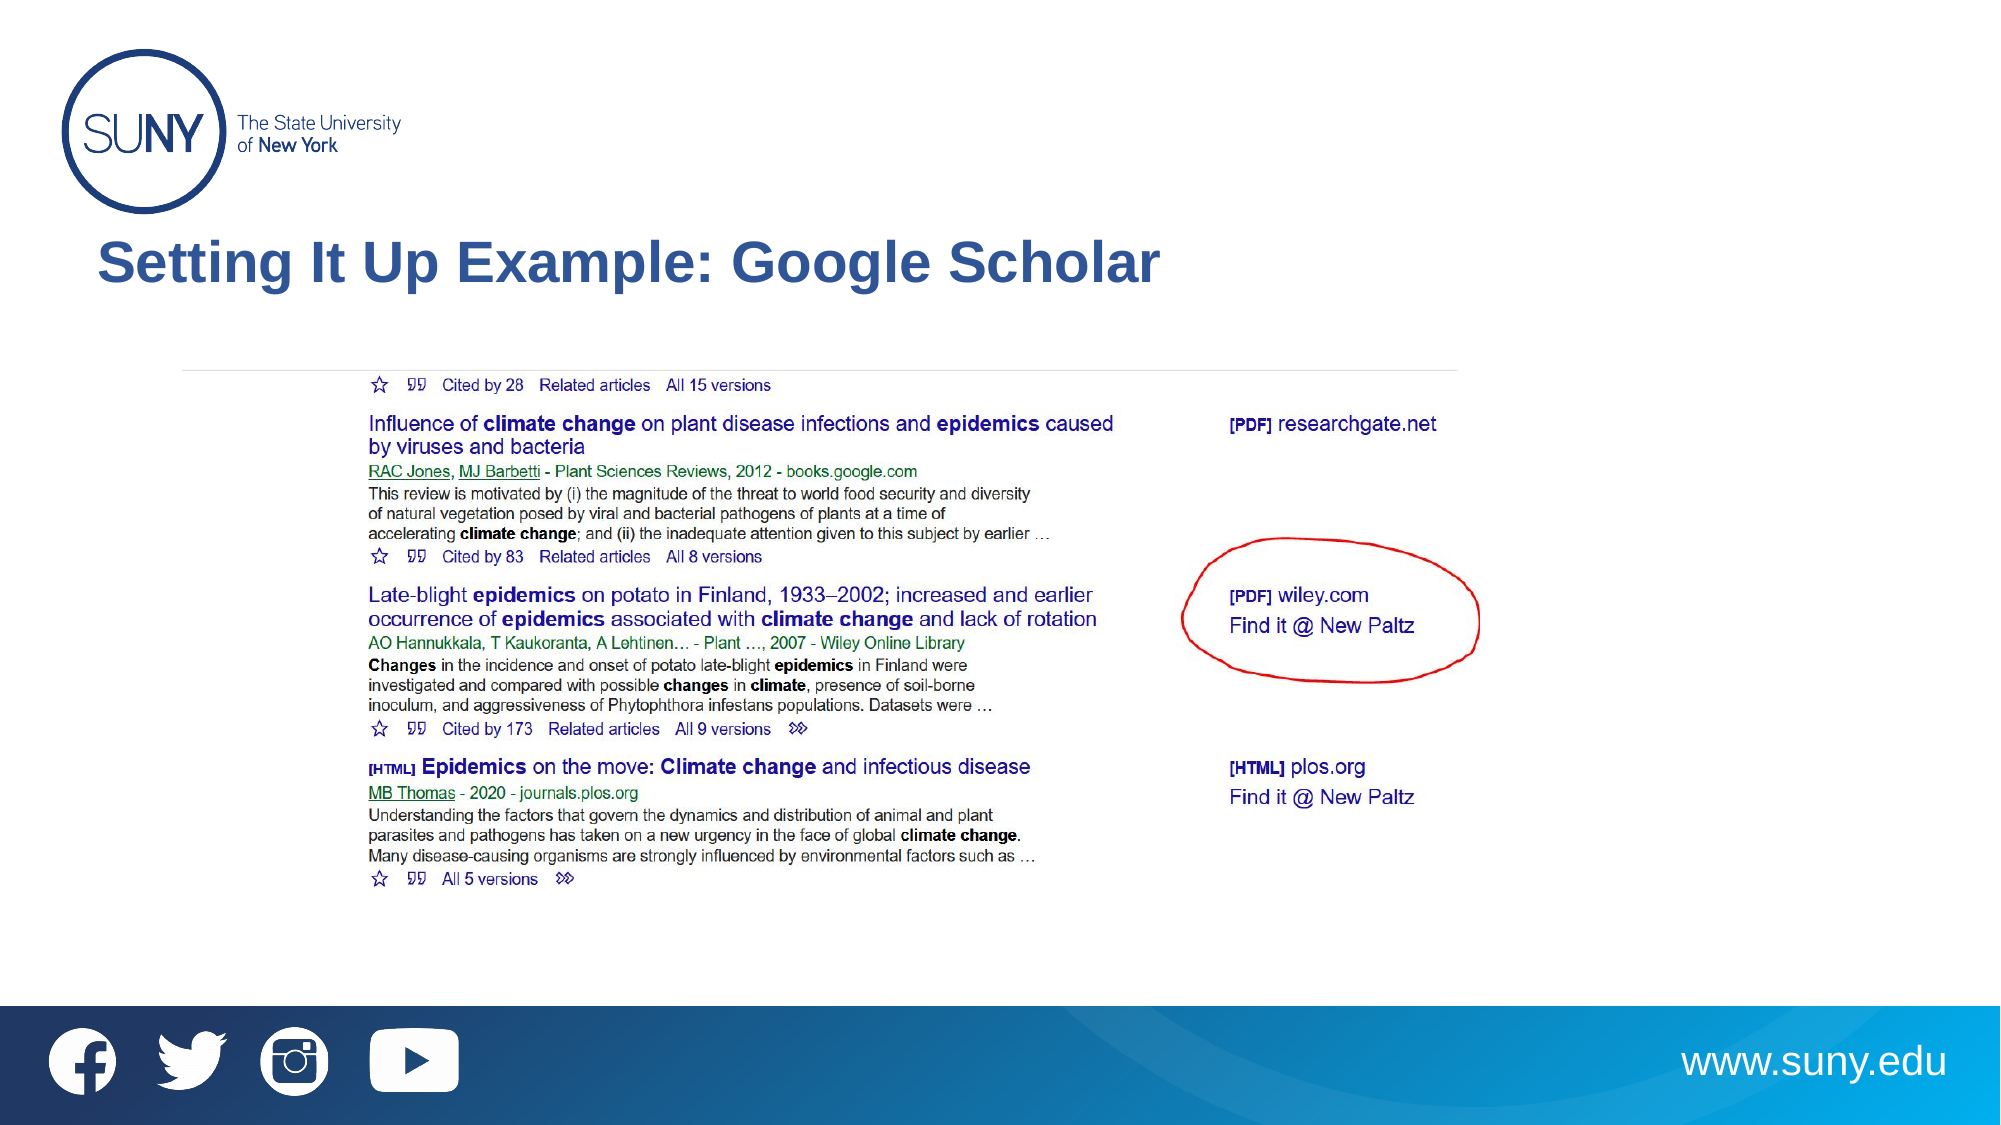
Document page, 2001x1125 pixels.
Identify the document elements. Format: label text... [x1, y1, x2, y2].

picture [182, 369, 1480, 891]
picture [58, 44, 403, 217]
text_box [0, 1006, 2000, 1125]
text_box Setting It Up Example: Google Scholar [82, 216, 1620, 302]
